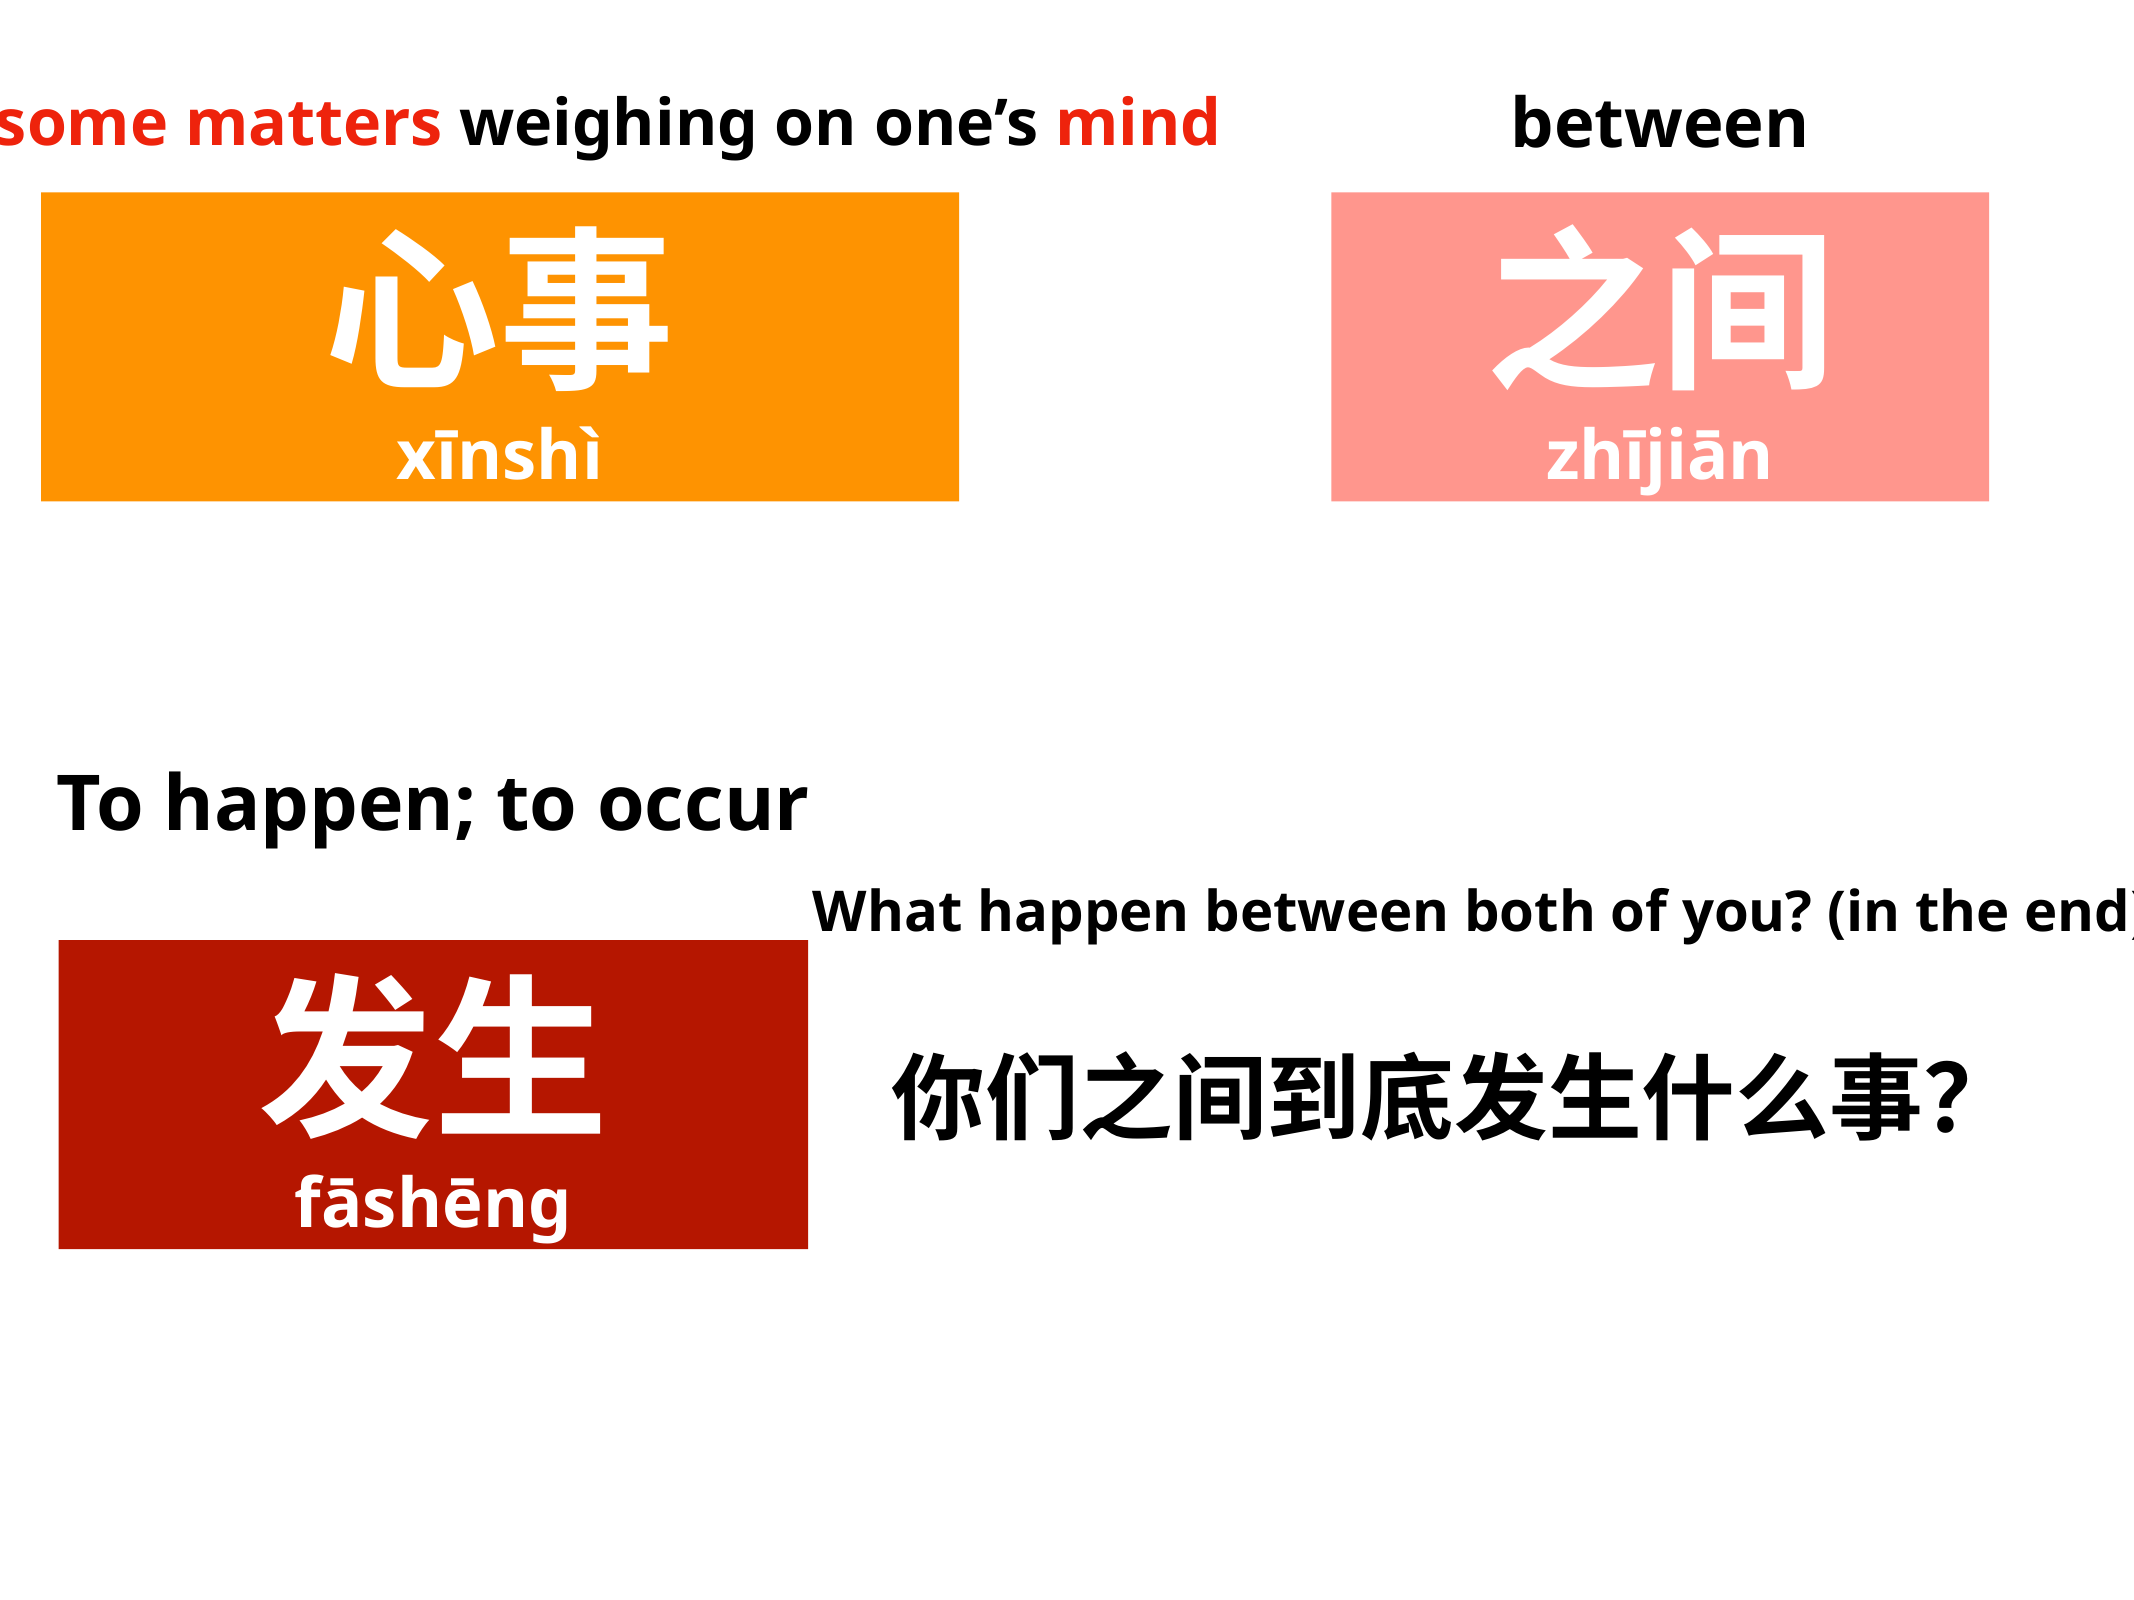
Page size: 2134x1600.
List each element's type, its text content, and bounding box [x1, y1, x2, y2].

text_box 你们之间到底发生什么事？ [883, 1030, 2026, 1160]
text_box To happen; to occur [48, 745, 819, 855]
text_box What happen between both of you? (in the end) [804, 867, 2134, 952]
text_box 发生 fāshēng [58, 940, 809, 1250]
text_box between [1502, 70, 1819, 170]
text_box some matters weighing on one’s mind [0, 72, 1230, 167]
text_box 心事 xīnshì [41, 192, 960, 502]
text_box 之间 zhījiān [1331, 192, 1990, 502]
